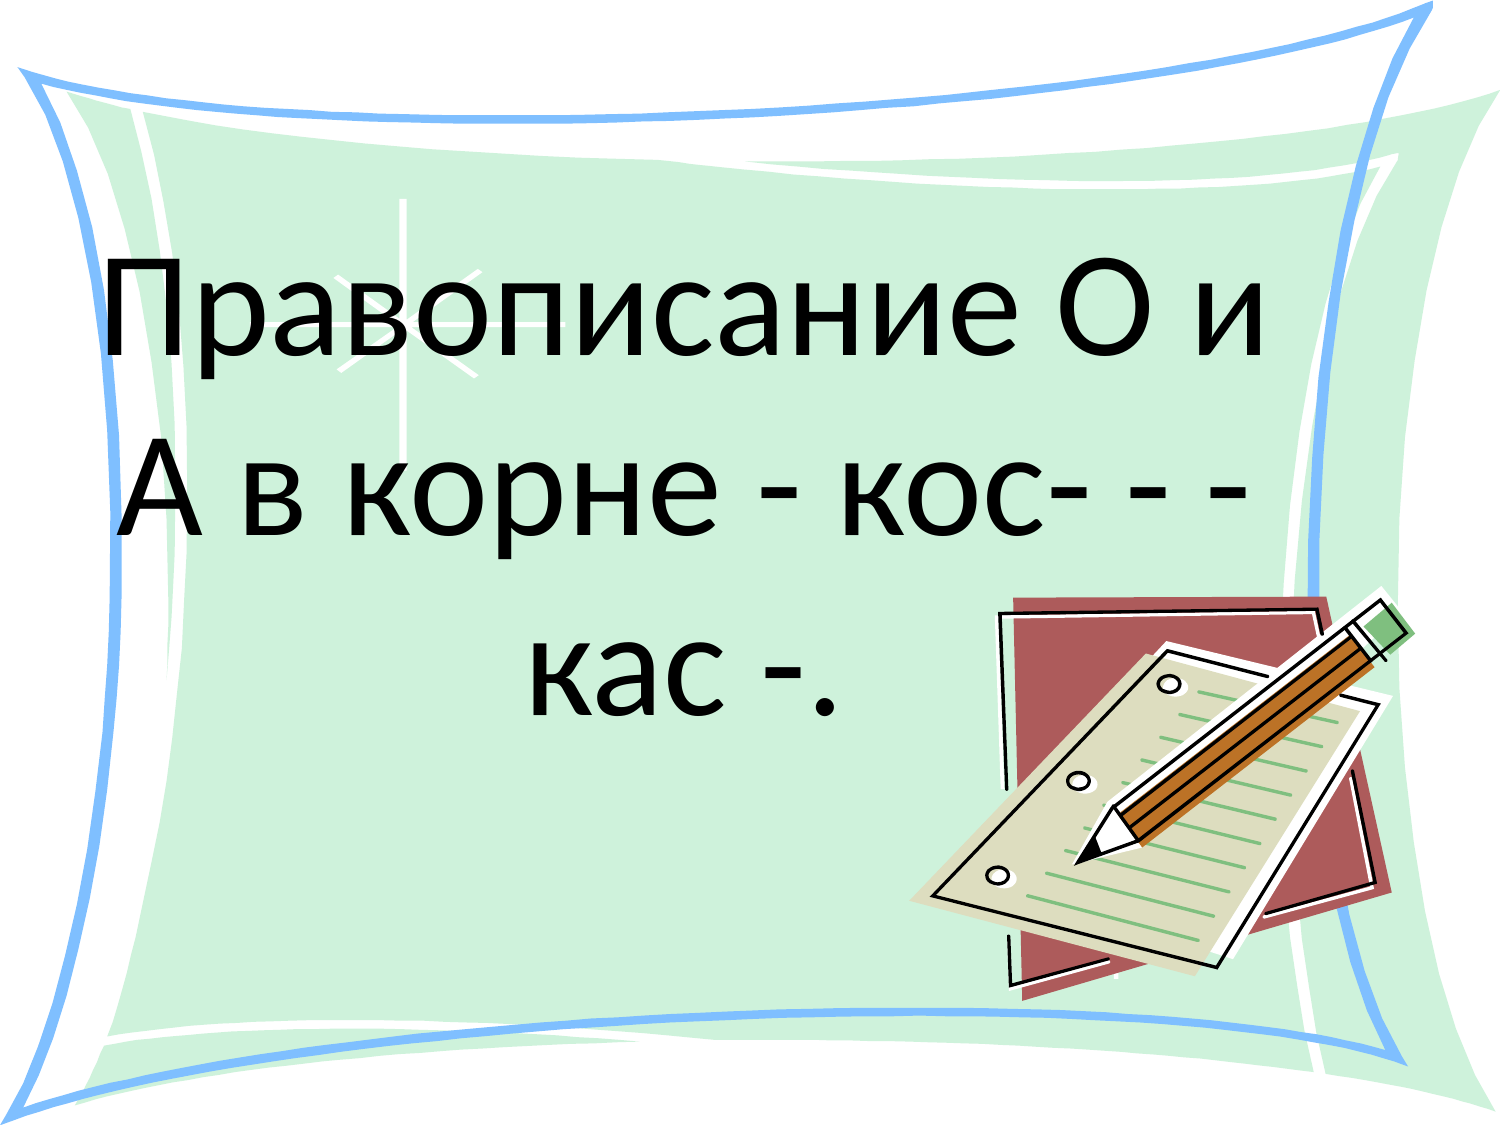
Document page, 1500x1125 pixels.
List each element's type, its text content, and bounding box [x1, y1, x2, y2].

title Правописание О и А в корне - кос- - - кас -. [46, 445, 1322, 687]
picture [908, 585, 1416, 1002]
